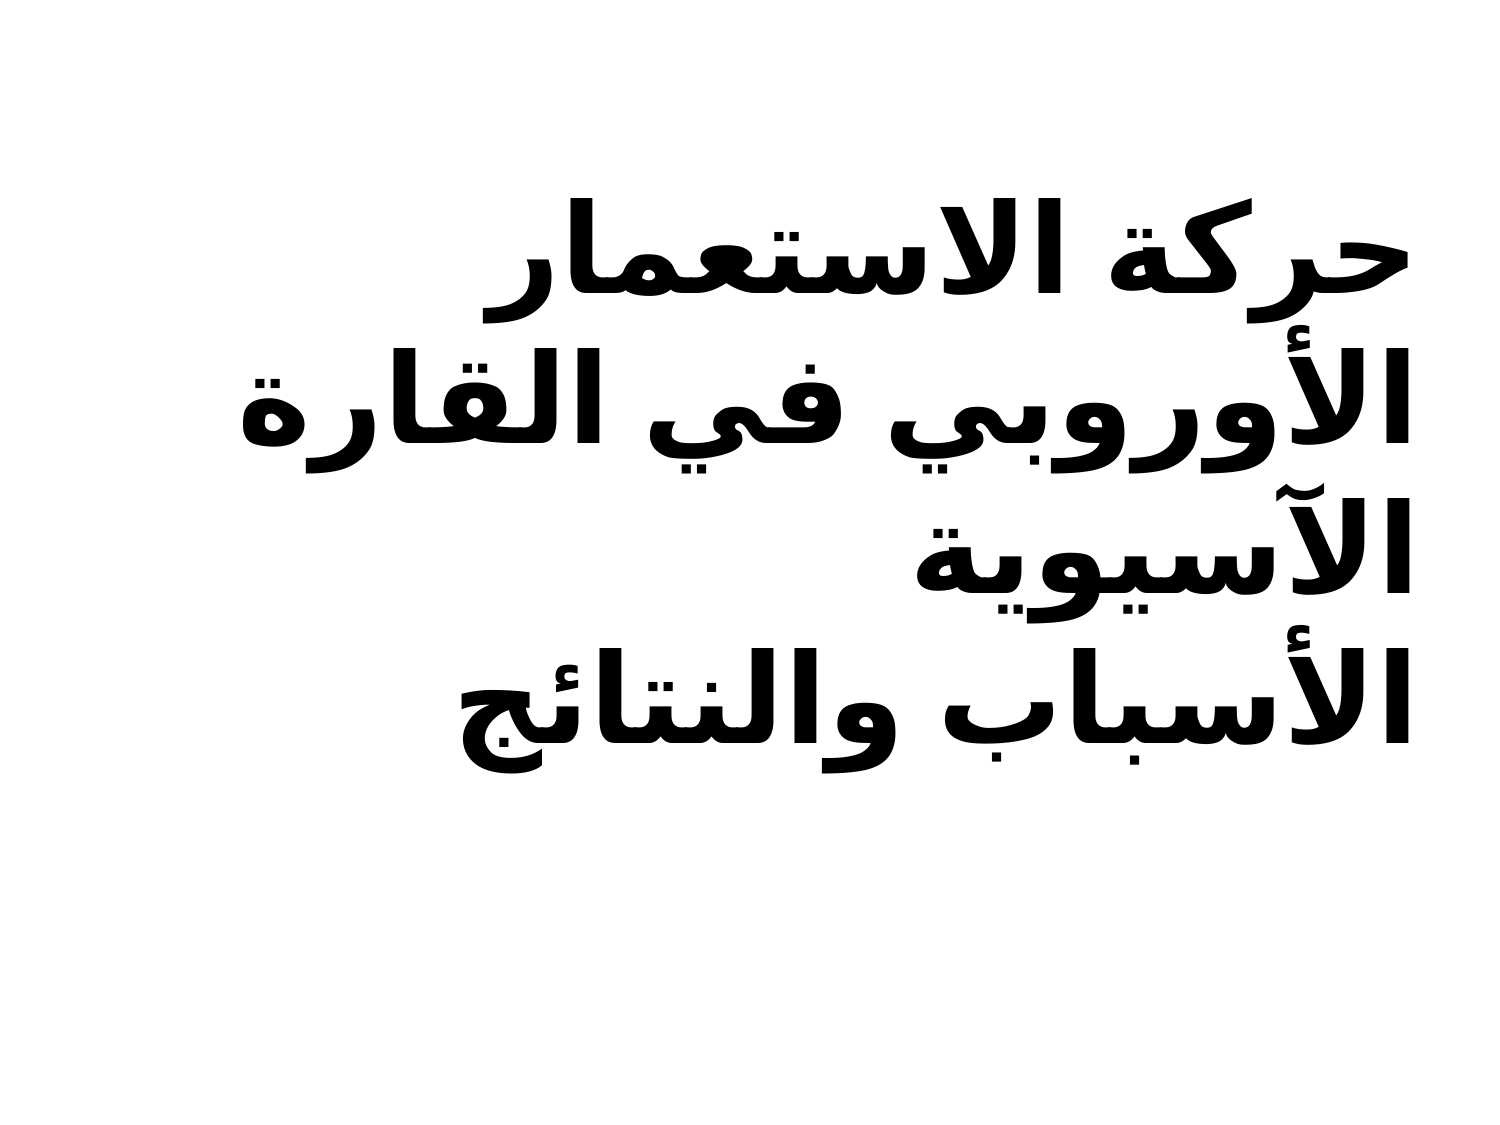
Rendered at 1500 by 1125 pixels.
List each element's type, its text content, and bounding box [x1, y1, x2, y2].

text_box حركة الاستعمار الأوروبي في القارة الآسيوية الأسباب والنتائج [29, 160, 1436, 776]
